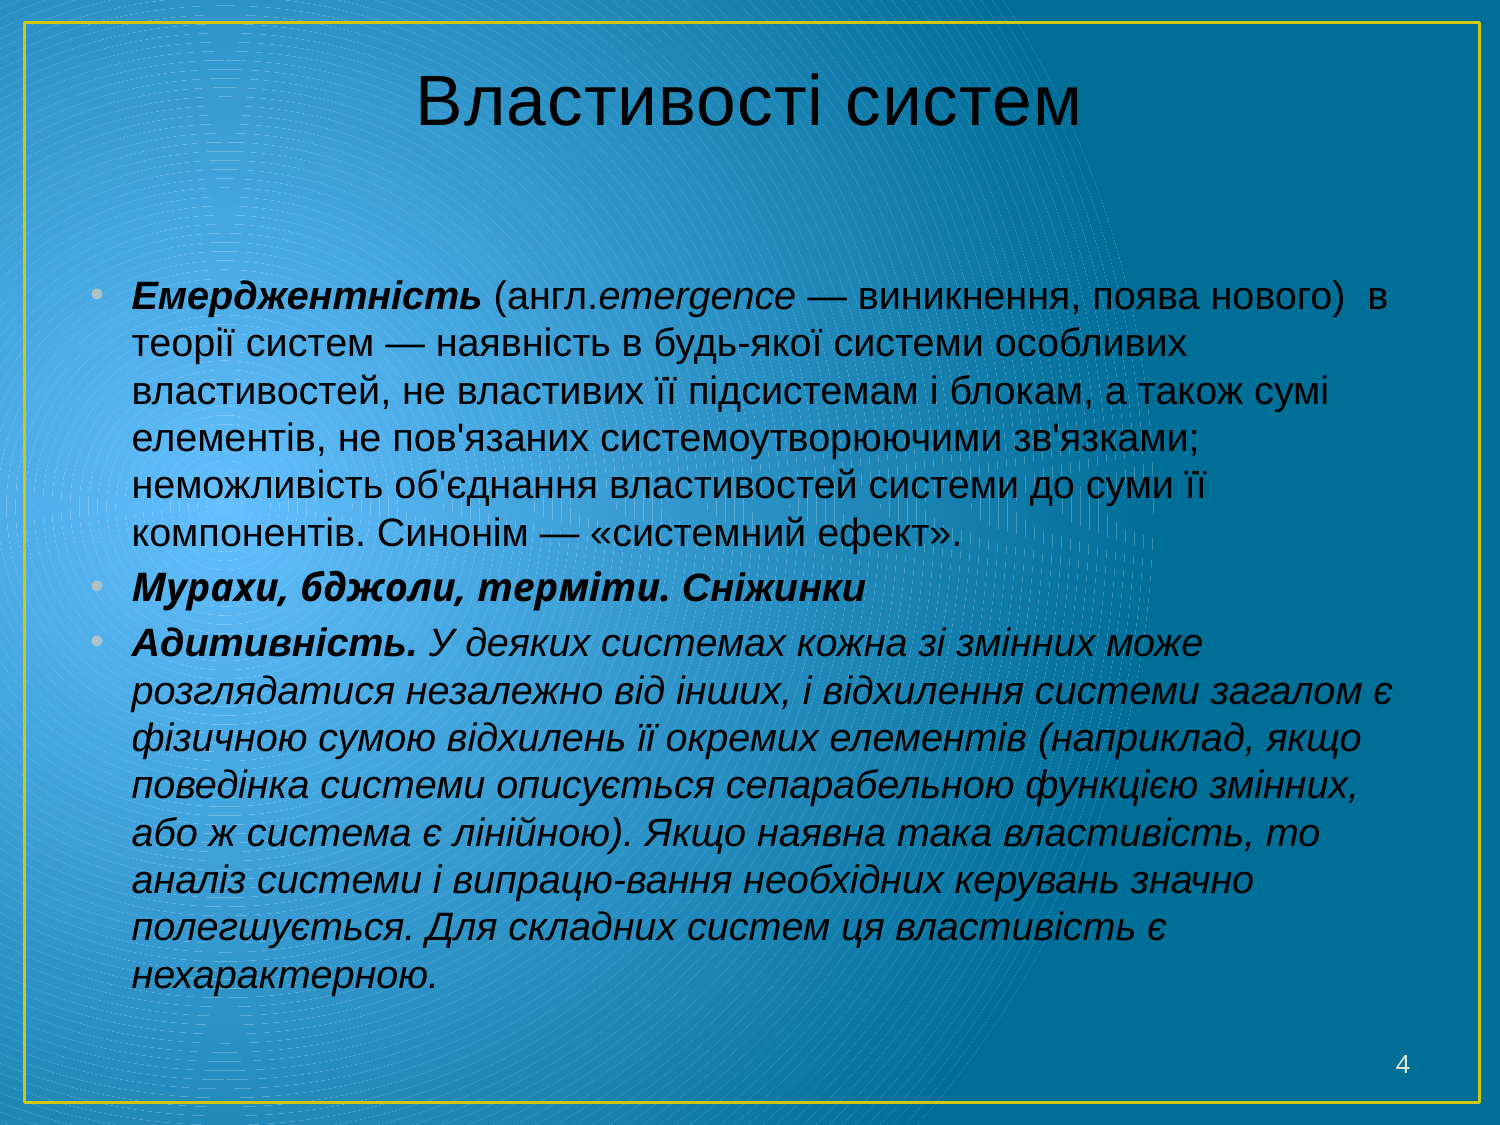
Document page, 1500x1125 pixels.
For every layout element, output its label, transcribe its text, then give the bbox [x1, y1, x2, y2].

list Емерджентність (англ.emergence — виникнення, поява нового) в теорії систем — наявність в будь-якої системи особливих властивостей, не властивих її підсистемам і блокам, а також сумі елементів, не пов'язаних системоутворюючими зв'язками; неможливість об'єднання властивостей системи до суми її компонентів. Синонім — «системний ефект». Мурахи, бджоли, терміти. Сніжинки Адитивність. У деяких системах кожна зі змінних може розглядатися незалежно від інших, і відхилення системи загалом є фізичною сумою відхилень її окремих елементів (наприклад, якщо поведінка системи описується сепарабельною функцією змінних, або ж система є лінійною). Якщо наявна така властивість, то аналіз системи і випрацю-вання необхідних керувань значно полегшується. Для складних систем ця властивість є нехарактерною. [75, 262, 1425, 1005]
title Властивості систем [75, 45, 1425, 233]
slide_number 4 [1074, 1035, 1425, 1096]
